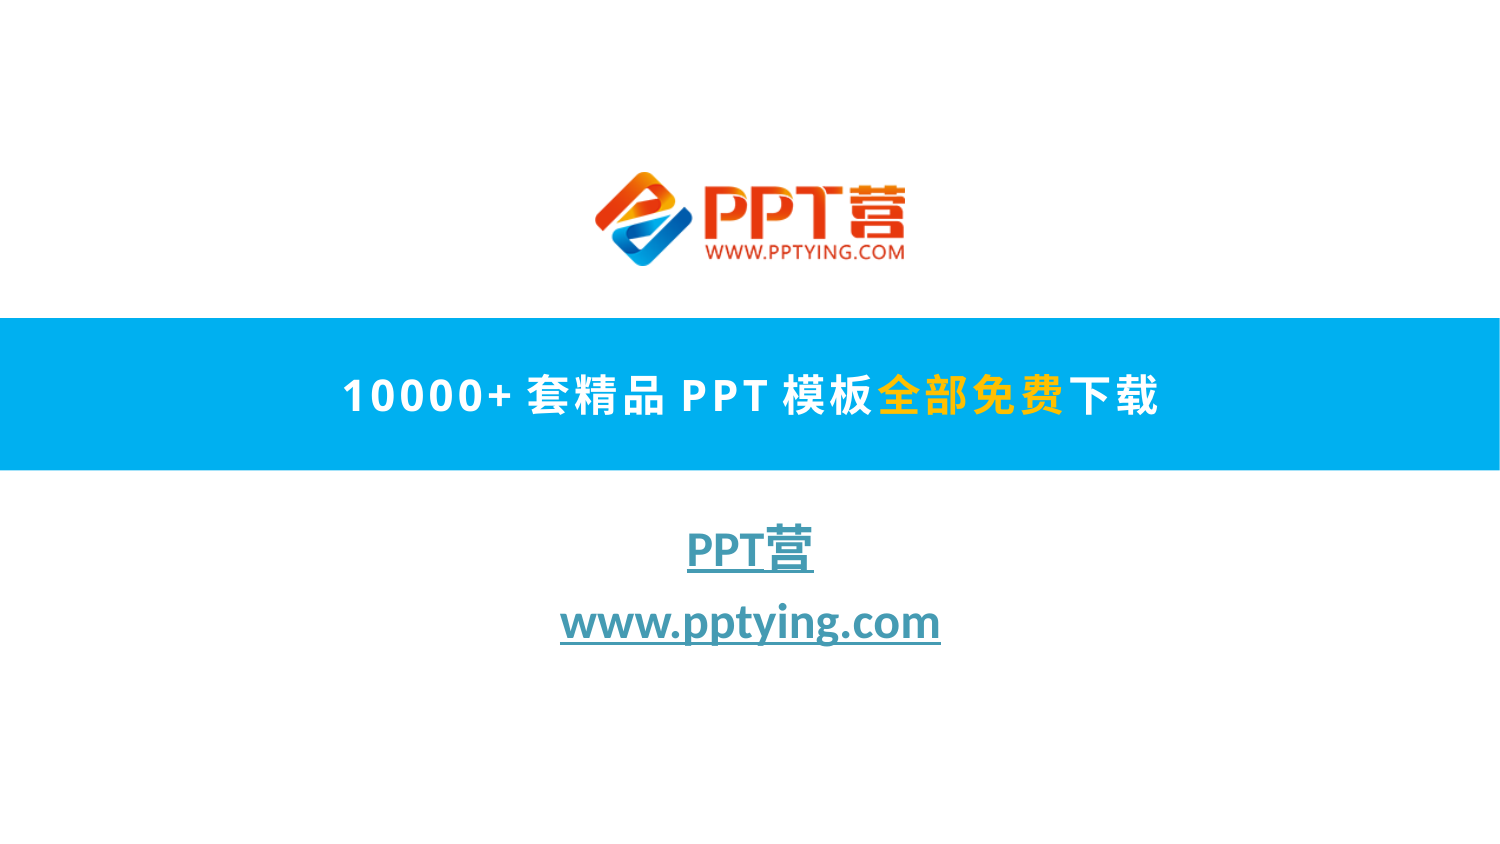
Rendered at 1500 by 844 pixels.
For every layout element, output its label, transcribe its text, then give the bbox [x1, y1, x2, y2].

text_box 10000+套精品PPT模板全部免费下载 [0, 317, 1500, 471]
text_box PPT营 www.pptying.com [516, 508, 985, 656]
text_box [0, 471, 1500, 844]
text_box [0, 0, 1500, 317]
picture [595, 172, 905, 267]
